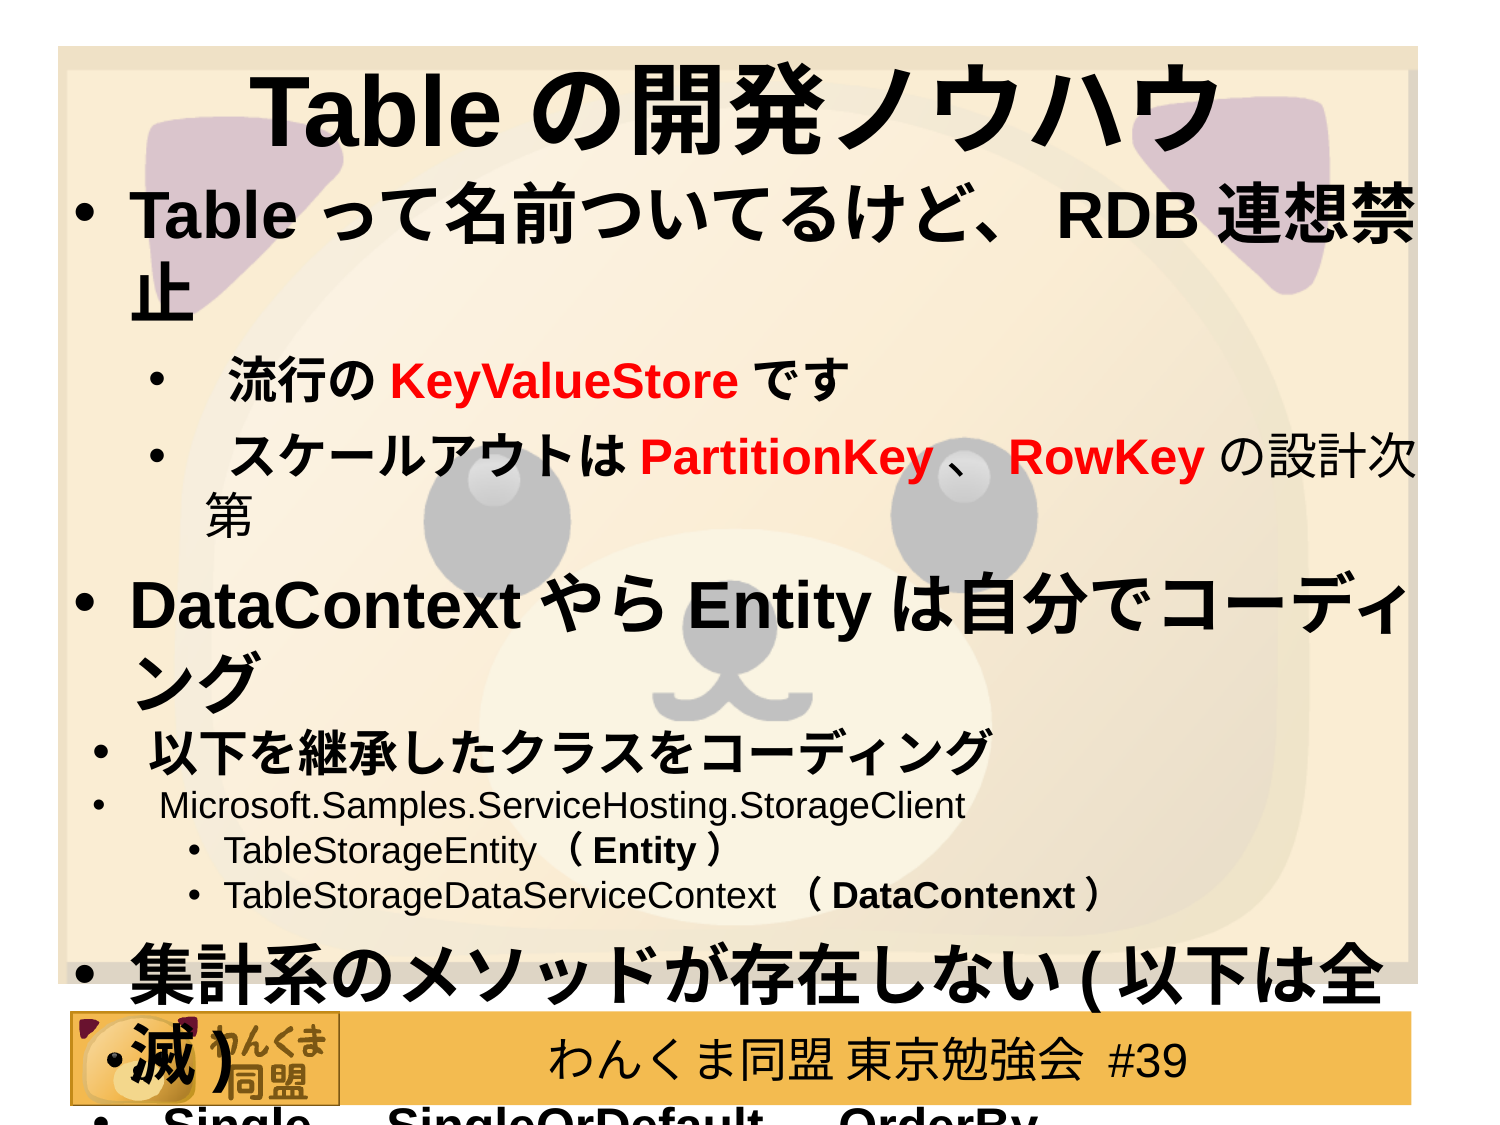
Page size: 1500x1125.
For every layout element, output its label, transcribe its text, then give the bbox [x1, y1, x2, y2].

text_box Tableって名前ついてるけど、RDB連想禁止 流行のKeyValueStoreです スケールアウトはPartitionKey、RowKeyの設計次第 DataContextやらEntityは自分でコーディング 以下を継承したクラスをコーディング Microsoft.Samples.ServiceHosting.StorageClient TableStorageEntity（Entity） TableStorageDataServiceContext（DataContenxt） 集計系のメソッドが存在しない(以下は全滅) Single、SingleOrDefault、OrderBy、 OrderByDescending、 Count、 Min、 Max、 Average [58, 164, 1465, 950]
text_box Tableの開発ノウハウ [58, 48, 1418, 164]
picture [70, 1011, 340, 1106]
picture [58, 950, 1418, 984]
